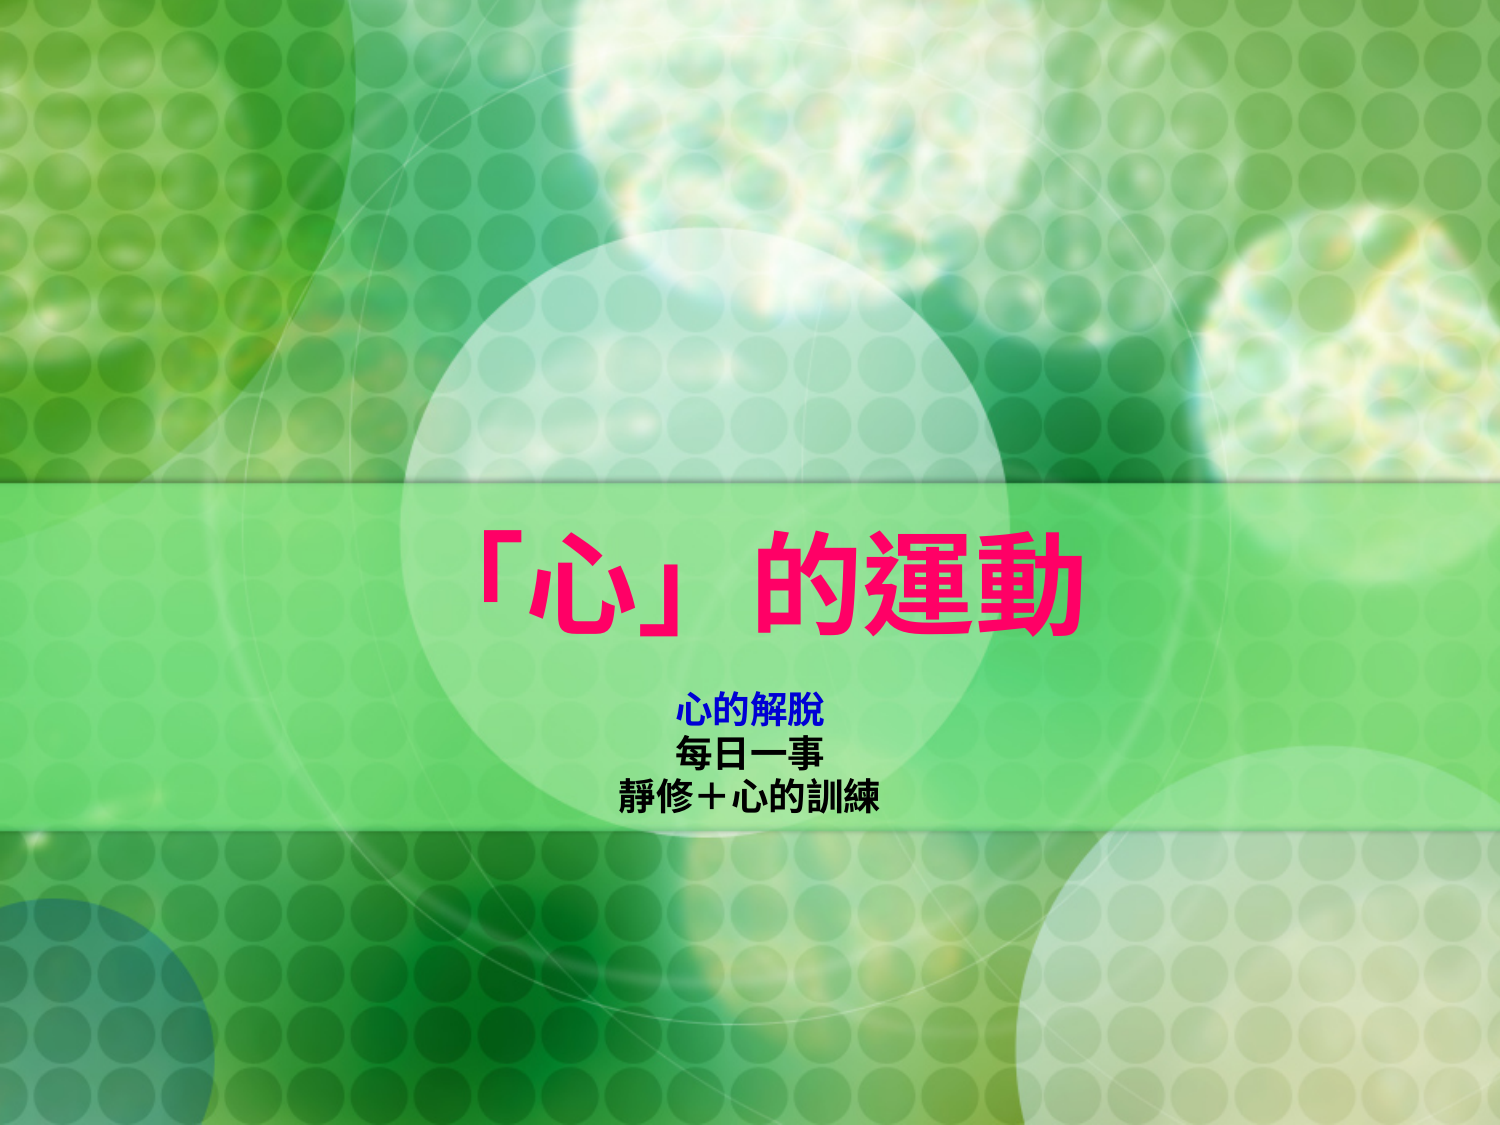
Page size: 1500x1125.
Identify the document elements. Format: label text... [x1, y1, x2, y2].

picture [0, 0, 1500, 1125]
title 「心」的運動 [24, 474, 1475, 687]
subtitle 心的解脫 每日一事 靜修＋心的訓練 [24, 687, 1475, 838]
